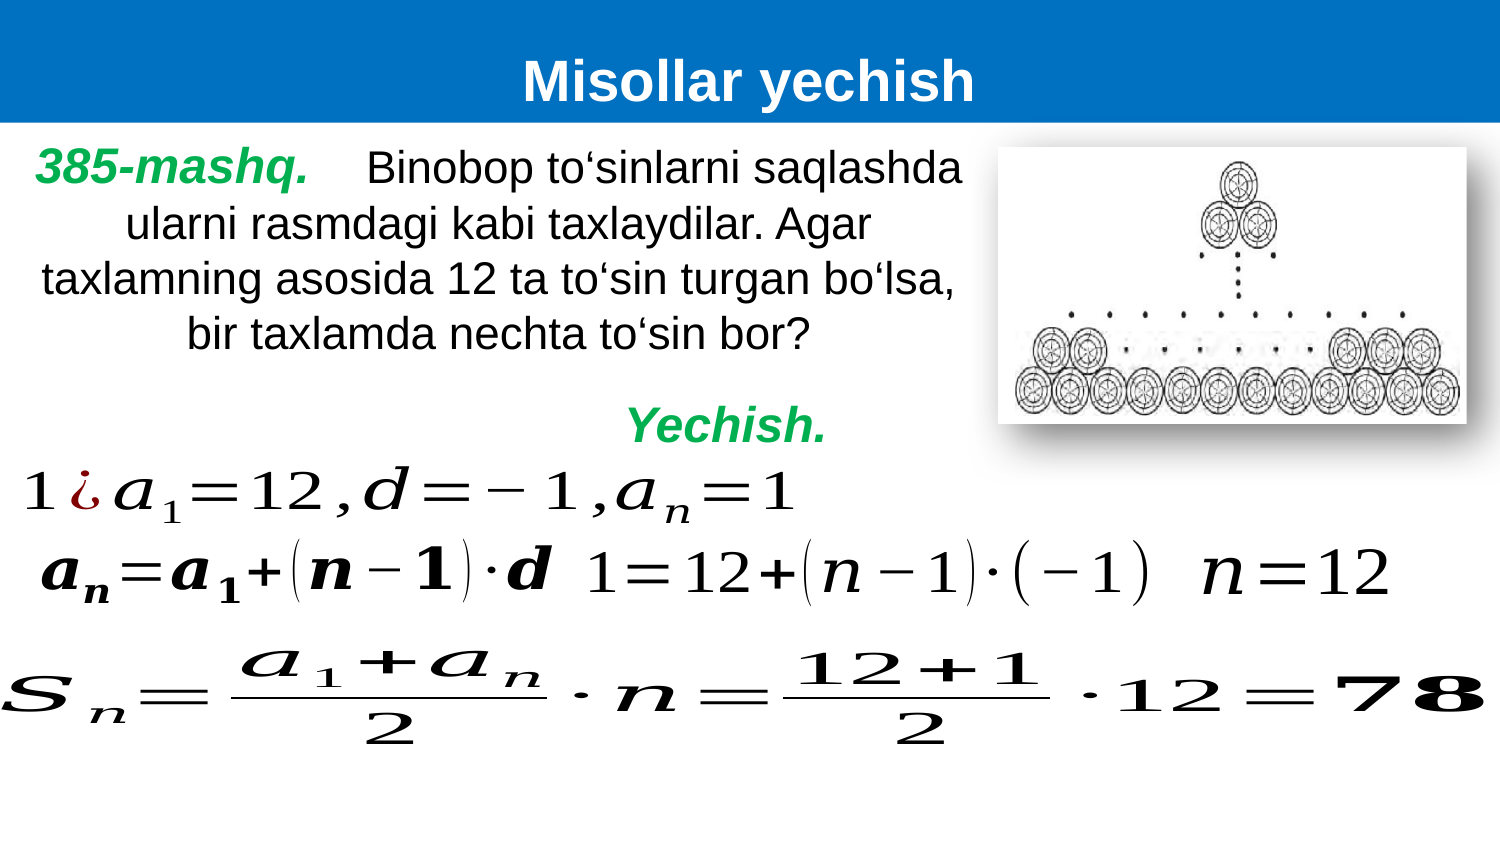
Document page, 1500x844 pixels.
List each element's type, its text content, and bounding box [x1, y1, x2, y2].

text_box [0, 0, 1500, 123]
text_box Yechish. [609, 385, 843, 460]
text_box Misollar yechish [0, 16, 1499, 113]
picture [997, 146, 1467, 424]
text_box 385-mashq. Binobop to‘sinlarni saqlashda ularni rasmdagi kabi taxlaydilar. Agar taxlamning asosida 12 ta to‘sin turgan bo‘lsa, bir taxlamda nechta to‘sin bor? [11, 126, 987, 366]
